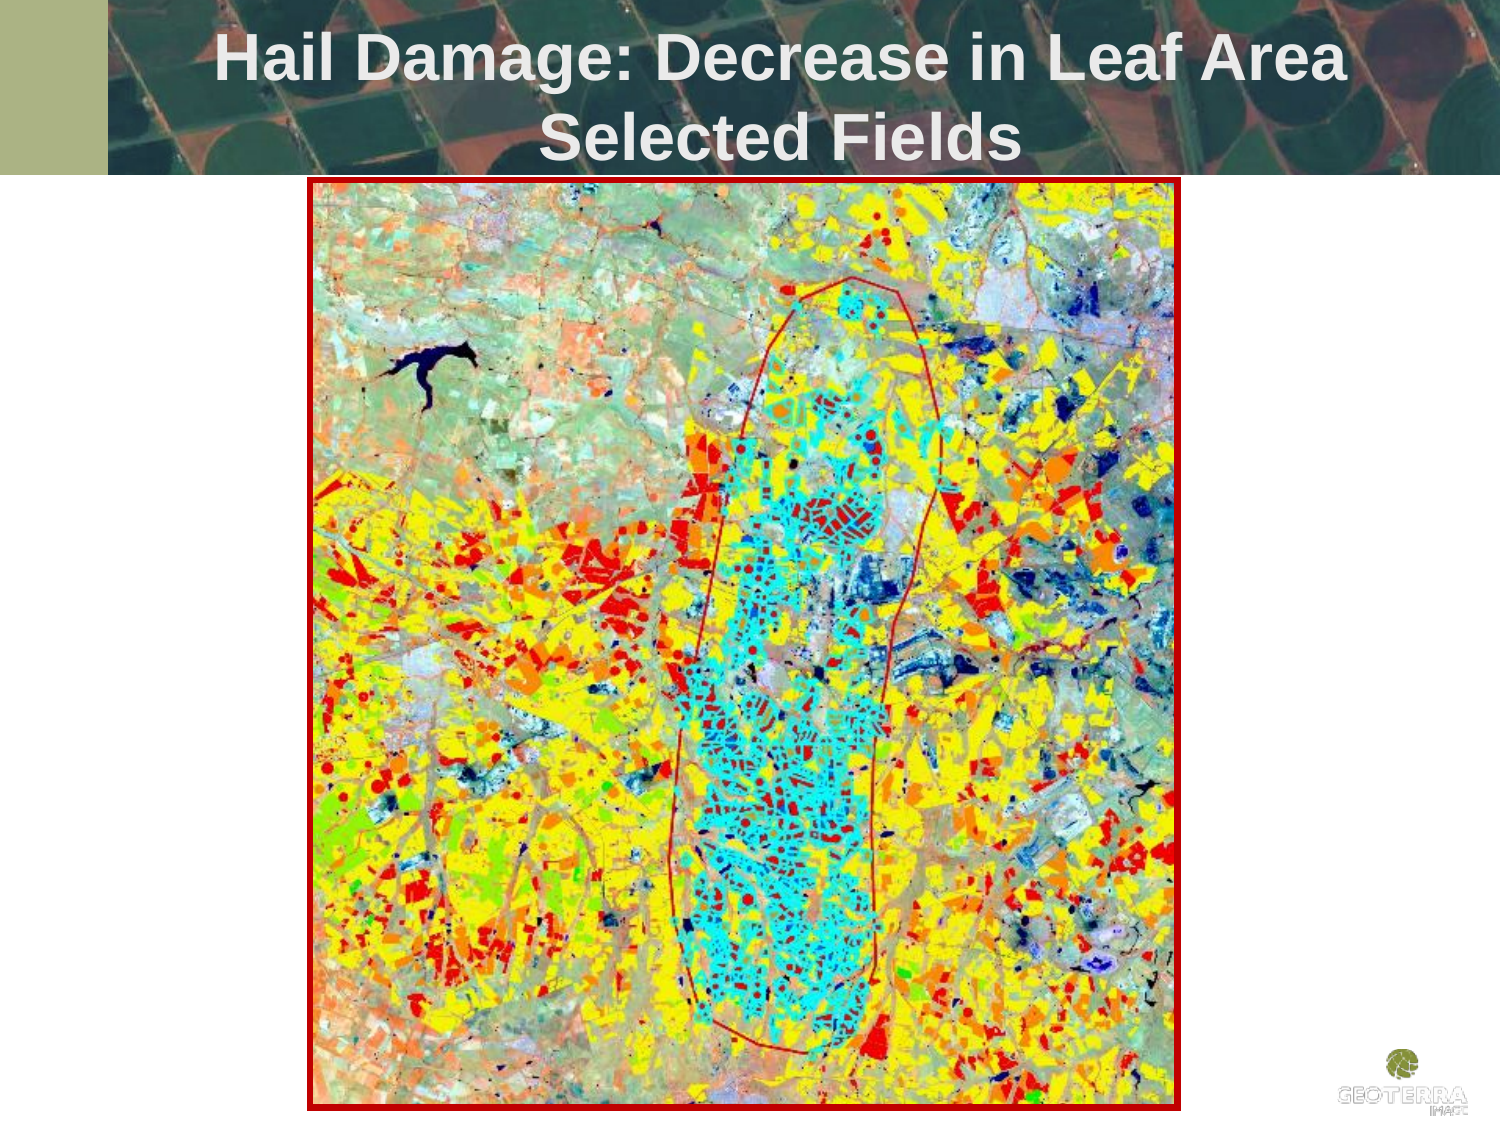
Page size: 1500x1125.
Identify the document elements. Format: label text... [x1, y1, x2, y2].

picture [108, 0, 1500, 175]
text_box Hail Damage: Decrease in Leaf Area Selected Fields [199, 6, 1364, 181]
picture [1337, 1049, 1468, 1116]
picture [312, 182, 1175, 1105]
